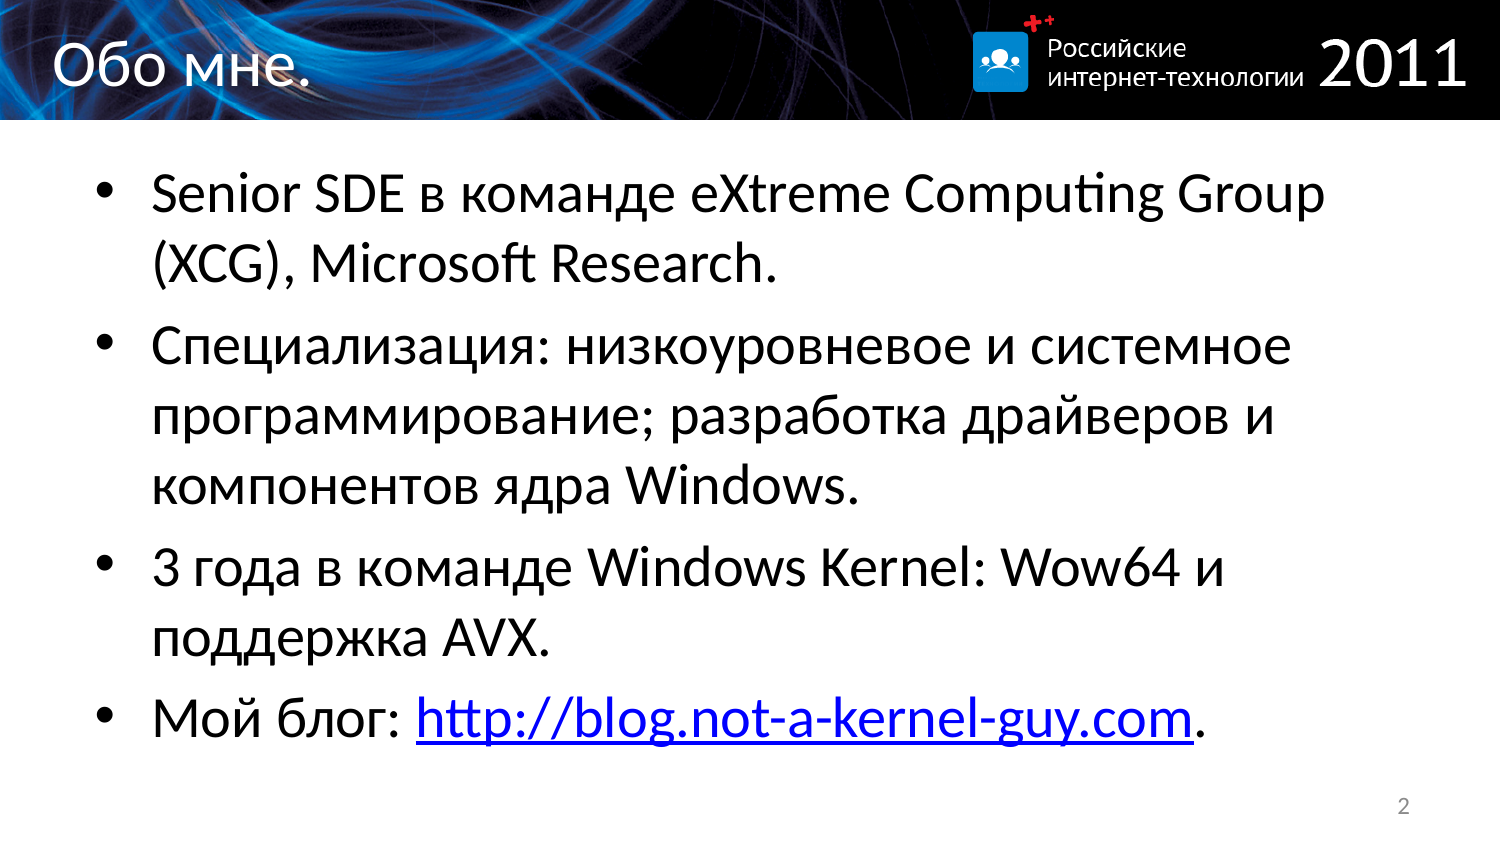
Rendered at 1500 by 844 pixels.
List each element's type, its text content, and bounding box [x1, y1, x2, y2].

slide_number 2 [1074, 782, 1425, 828]
picture [0, 0, 1500, 120]
title Обо мне. [37, 2, 951, 118]
list Senior SDE в команде eXtreme Computing Group (XCG), Microsoft Research. Специализация: низкоуровневое и системное программирование; разработка драйверов и компонентов ядра Windows. 3 года в команде Windows Kernel: Wow64 и поддержка AVX. Мой блог: http://blog.not-a-kernel-guy.com. [79, 146, 1430, 765]
